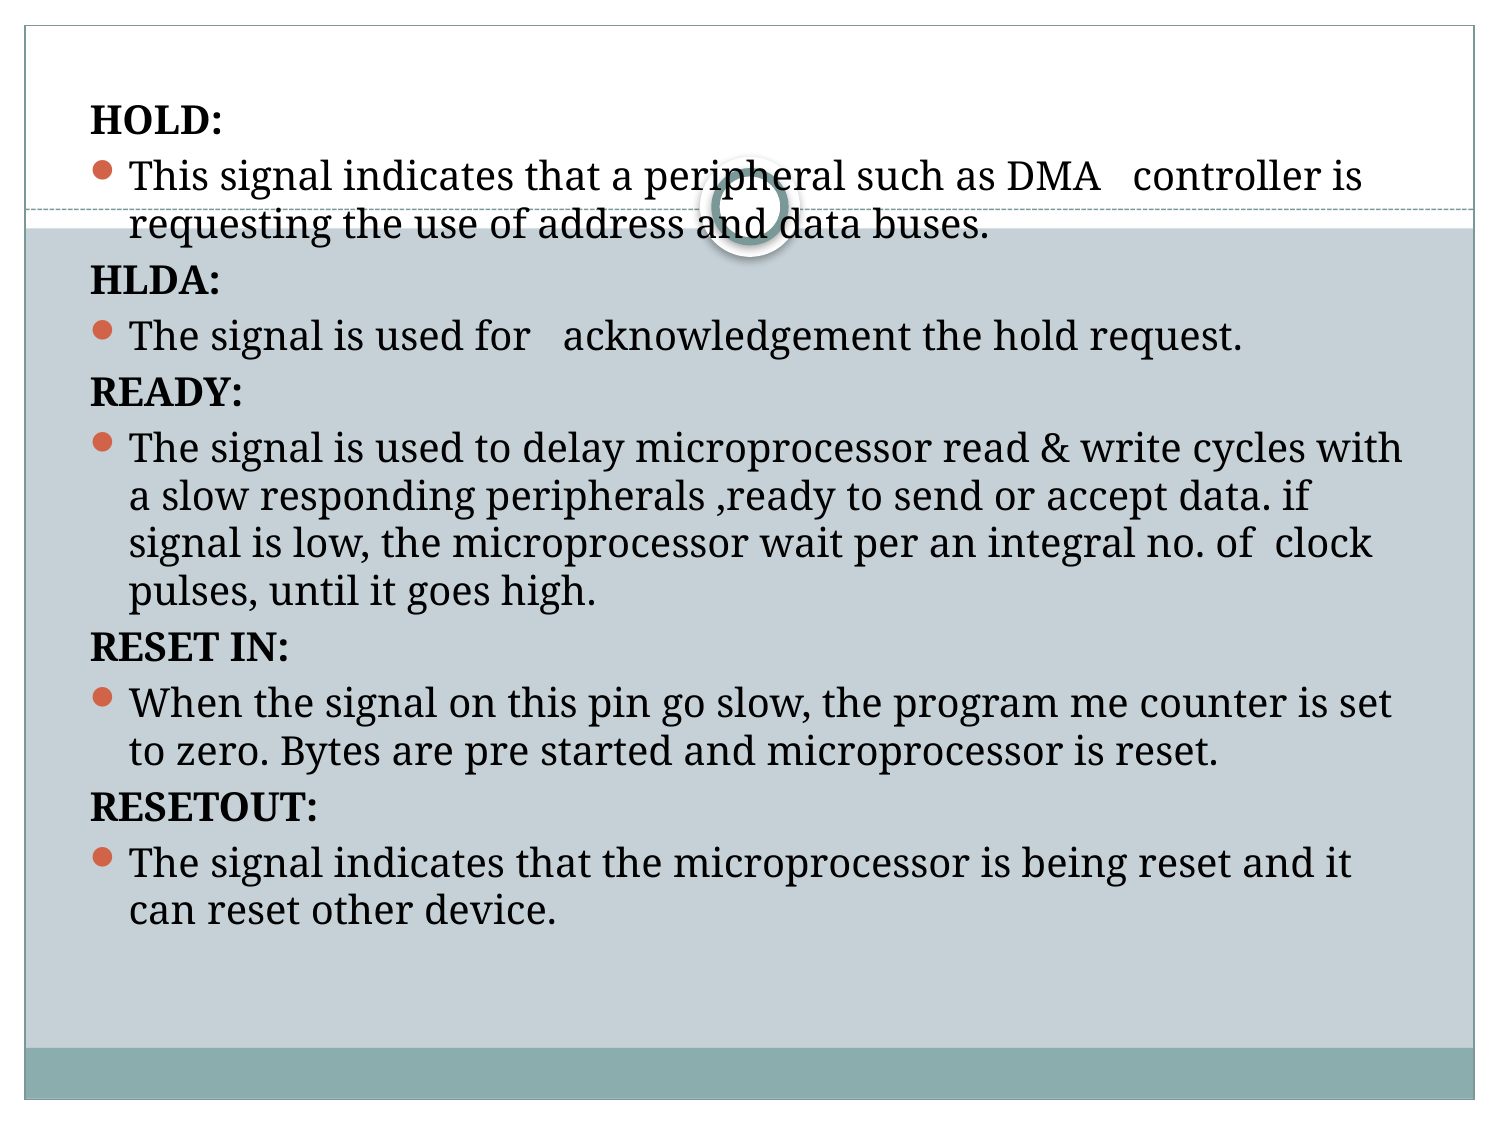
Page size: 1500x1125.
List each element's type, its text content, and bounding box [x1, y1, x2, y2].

list HOLD: This signal indicates that a peripheral such as DMA controller is requesting the use of address and data buses. HLDA: The signal is used for acknowledgement the hold request. READY: The signal is used to delay microprocessor read & write cycles with a slow responding peripherals ,ready to send or accept data. if signal is low, the microprocessor wait per an integral no. of clock pulses, until it goes high. RESET IN: When the signal on this pin go slow, the program me counter is set to zero. Bytes are pre started and microprocessor is reset. RESETOUT: The signal indicates that the microprocessor is being reset and it can reset other device. [75, 87, 1425, 1005]
